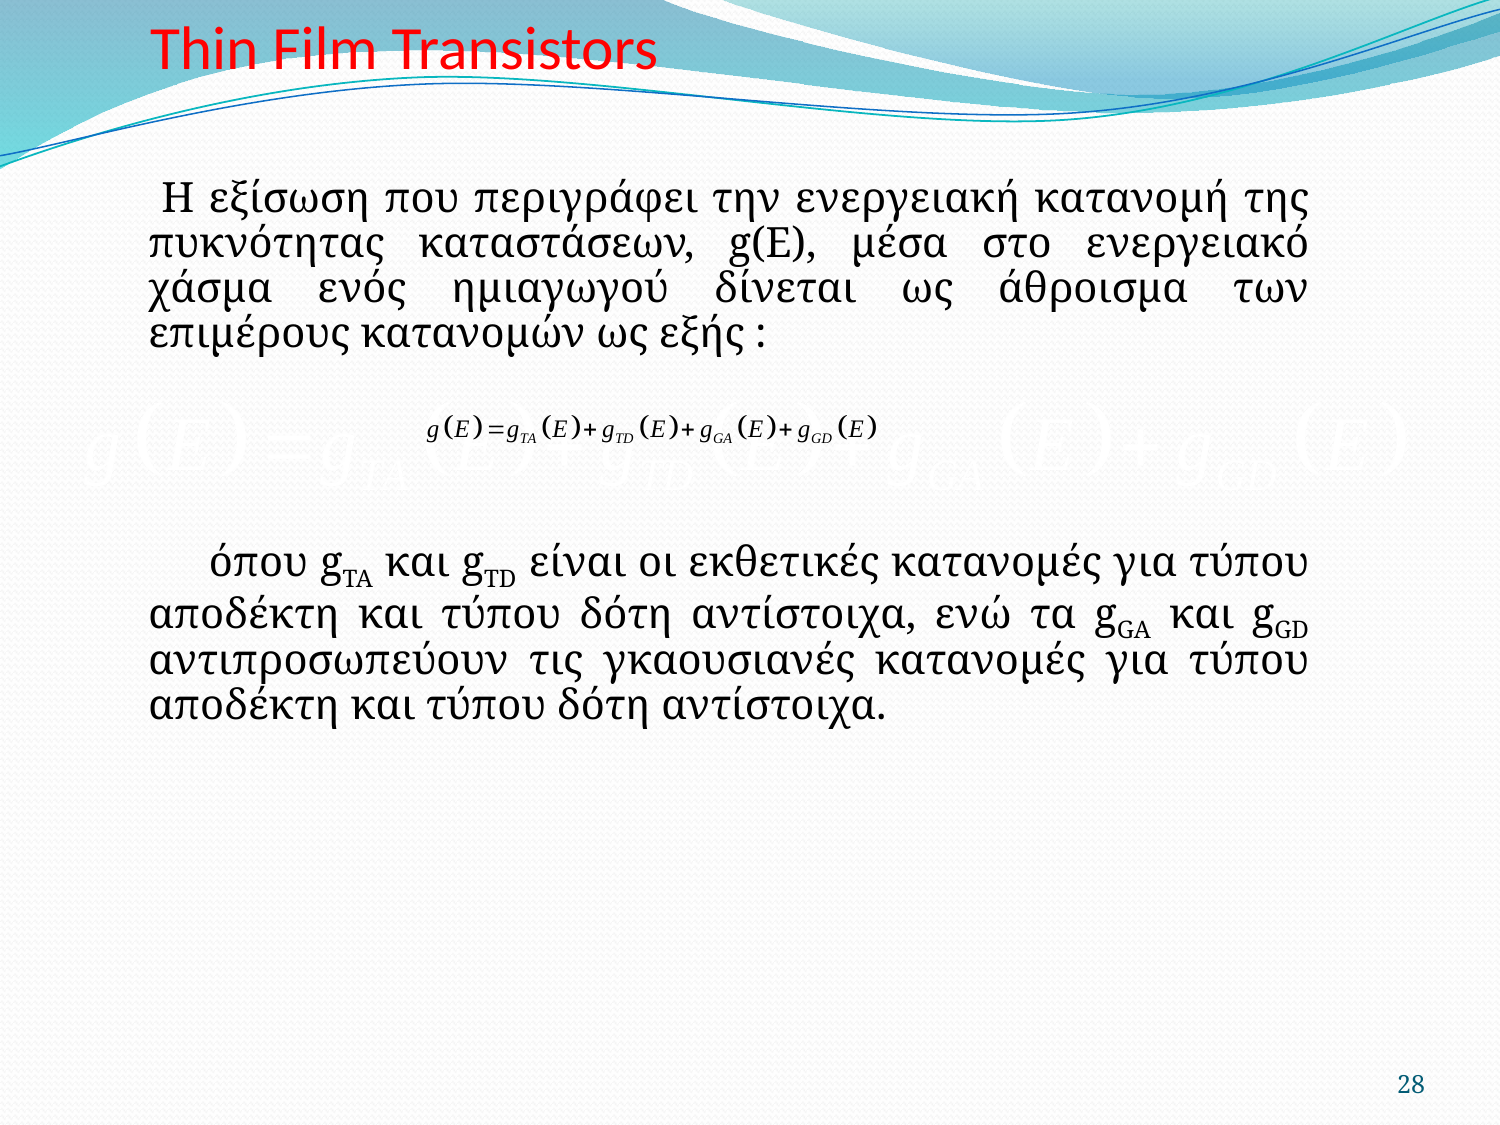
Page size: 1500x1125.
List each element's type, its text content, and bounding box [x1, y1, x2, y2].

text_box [70, 386, 1418, 516]
slide_number 28 [1299, 1042, 1425, 1103]
text_box Η εξίσωση που περιγράφει την ενεργειακή κατανομή της πυκνότητας καταστάσεων, g(E), μέσα στο ενεργειακό χάσμα ενός ημιαγωγού δίνεται ως άθροισμα των επιμέρους κατανομών ως εξής : όπου gTA και gTD είναι οι εκθετικές κατανομές για τύπου αποδέκτη και τύπου δότη αντίστοιχα, ενώ τα gGA και gGD αντιπροσωπεύουν τις γκαουσιανές κατανομές για τύπου αποδέκτη και τύπου δότη αντίστοιχα. [58, 168, 1325, 736]
text_box Ενεργειακή κατανομή των καταστάσεων (παγίδων) στους κρυσταλλίτες, για δομές TFT με τραχύτητα ύψους 22.5nm, που οδηγούν σε ταύτιση αποτελεσμάτων προσομοίωσης και πειράματος [415, 412, 885, 464]
title Thin Film Transistors [150, 1, 1500, 82]
title Thin Film Transistors [64, 388, 1325, 528]
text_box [421, 409, 880, 453]
